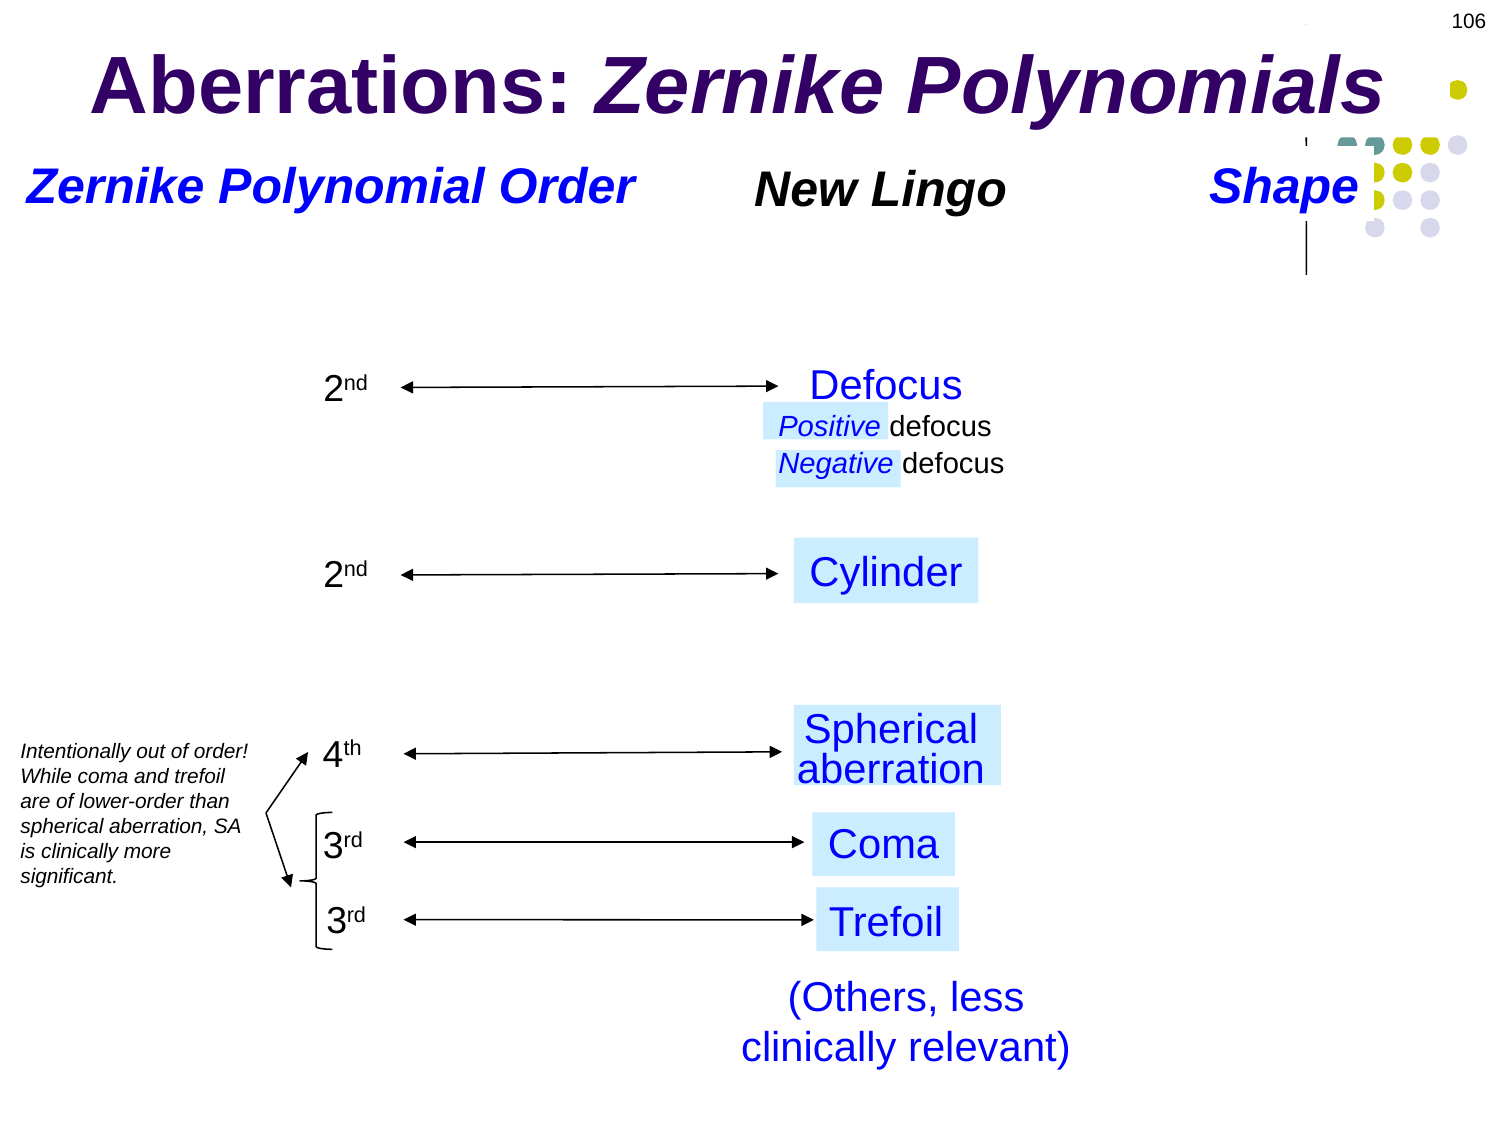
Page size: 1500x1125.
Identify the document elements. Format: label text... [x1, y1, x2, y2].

text_box [792, 703, 1003, 787]
text_box 2nd [308, 542, 383, 603]
text_box Cylinder [794, 537, 978, 603]
slide_number 106 [1151, 0, 1500, 75]
text_box (Others, less clinically relevant) [726, 962, 1086, 1078]
text_box New Lingo [739, 148, 1022, 224]
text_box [265, 821, 292, 888]
text_box Spherical aberration [782, 704, 1000, 799]
text_box Positive defocus [763, 399, 1008, 436]
text_box 3rd [311, 888, 316, 949]
text_box [792, 535, 981, 605]
text_box Aberrations: Zernike Polynomials [75, 24, 1450, 138]
text_box Trefoil [813, 887, 959, 953]
text_box 3rd [333, 813, 378, 874]
text_box 2nd [308, 356, 383, 417]
text_box 3rd [308, 813, 316, 874]
text_box [299, 811, 333, 951]
text_box Intentionally out of order! While coma and trefoil are of lower-order than spherical aberration, SA is clinically more significant. [5, 730, 266, 896]
text_box Zernike Polynomial Order [11, 146, 651, 222]
text_box [810, 810, 957, 878]
text_box Negative defocus [763, 436, 1020, 487]
text_box 3rd [333, 888, 382, 949]
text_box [265, 752, 307, 815]
text_box Defocus [794, 350, 978, 399]
text_box Shape [1194, 146, 1374, 221]
text_box 4th [307, 722, 377, 782]
text_box Coma [813, 809, 955, 875]
